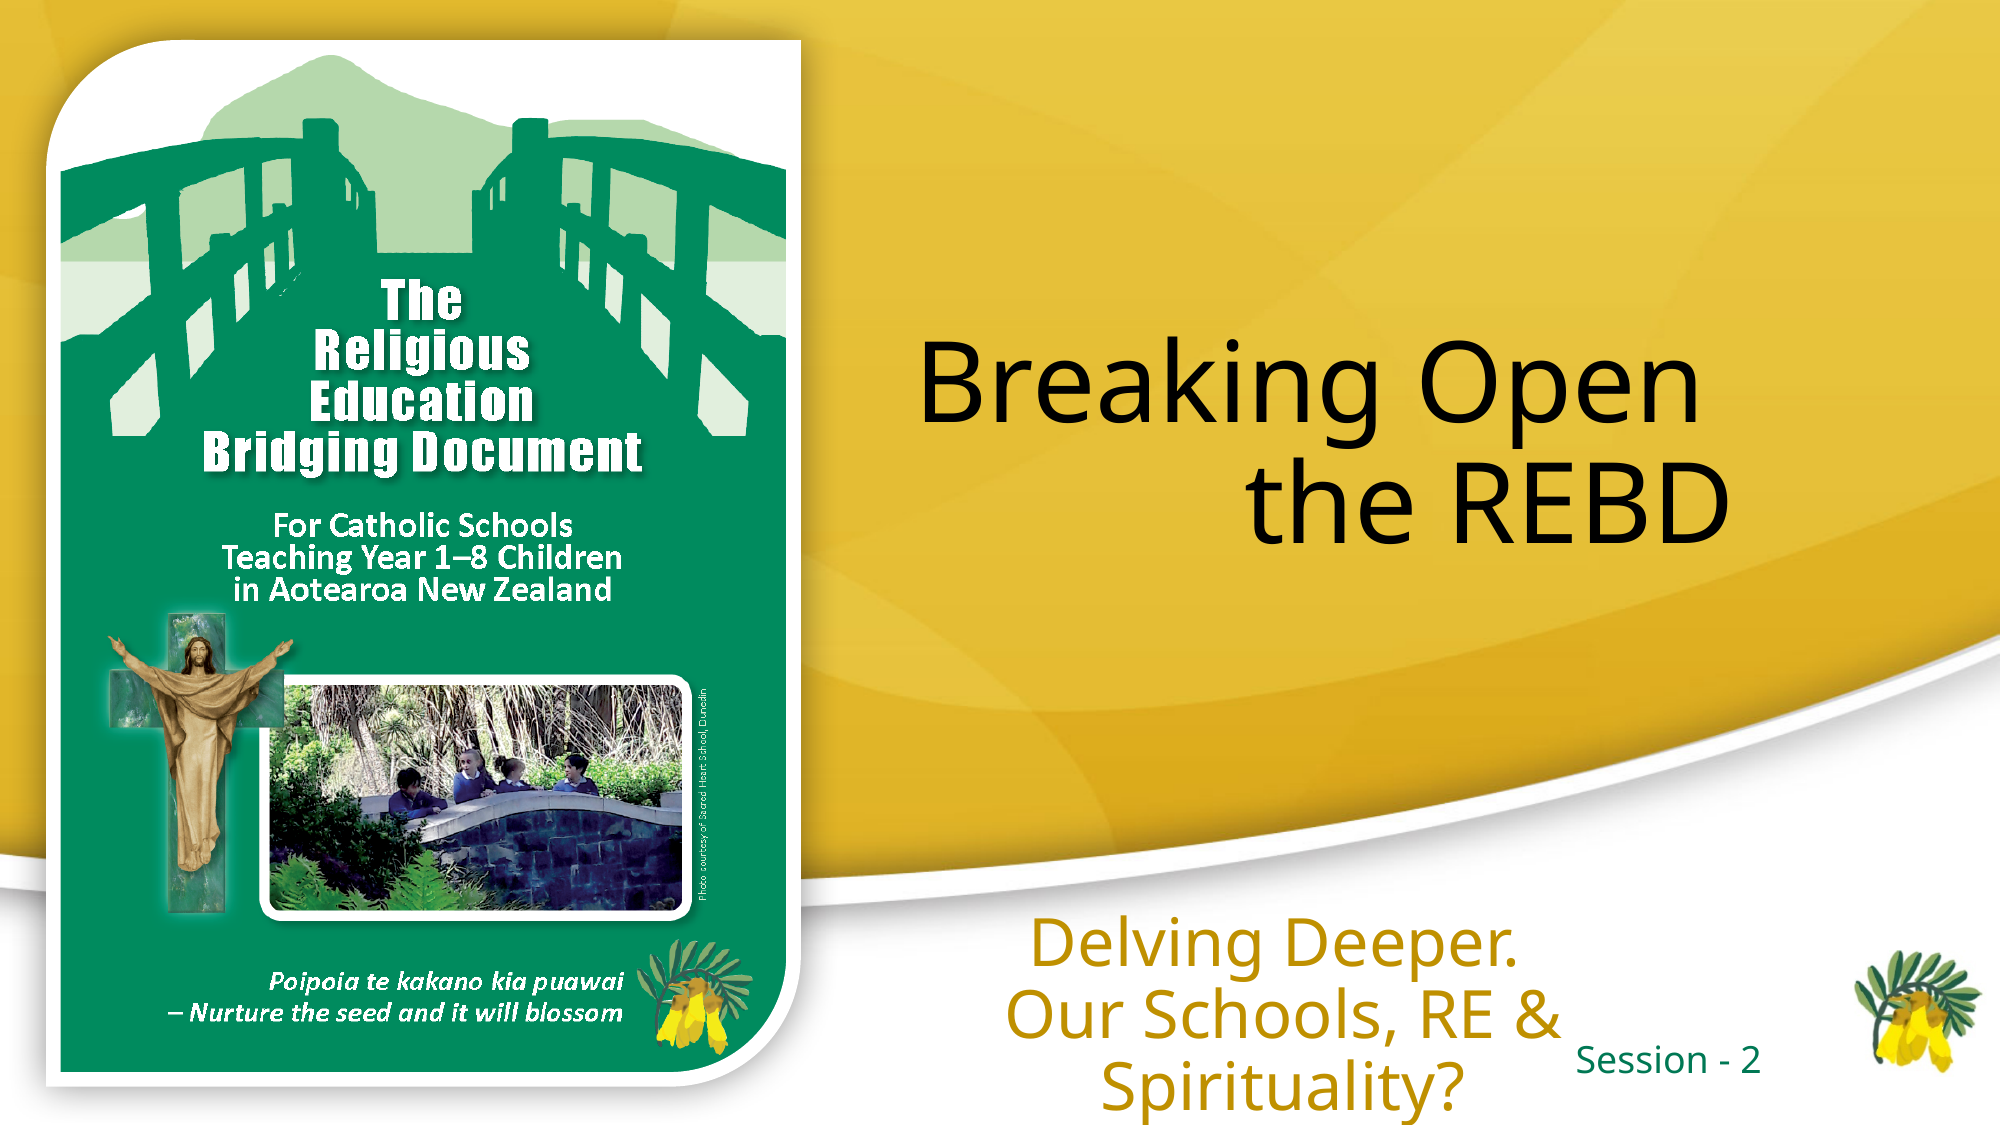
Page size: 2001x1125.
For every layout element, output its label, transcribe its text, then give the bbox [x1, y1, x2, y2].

text_box Session - 2 [926, 1016, 1777, 1100]
picture [0, 0, 2000, 1125]
title Breaking Open the REBD [829, 184, 1750, 576]
text_box Delving Deeper. Our Schools, RE & Spirituality? [884, 954, 1683, 1080]
